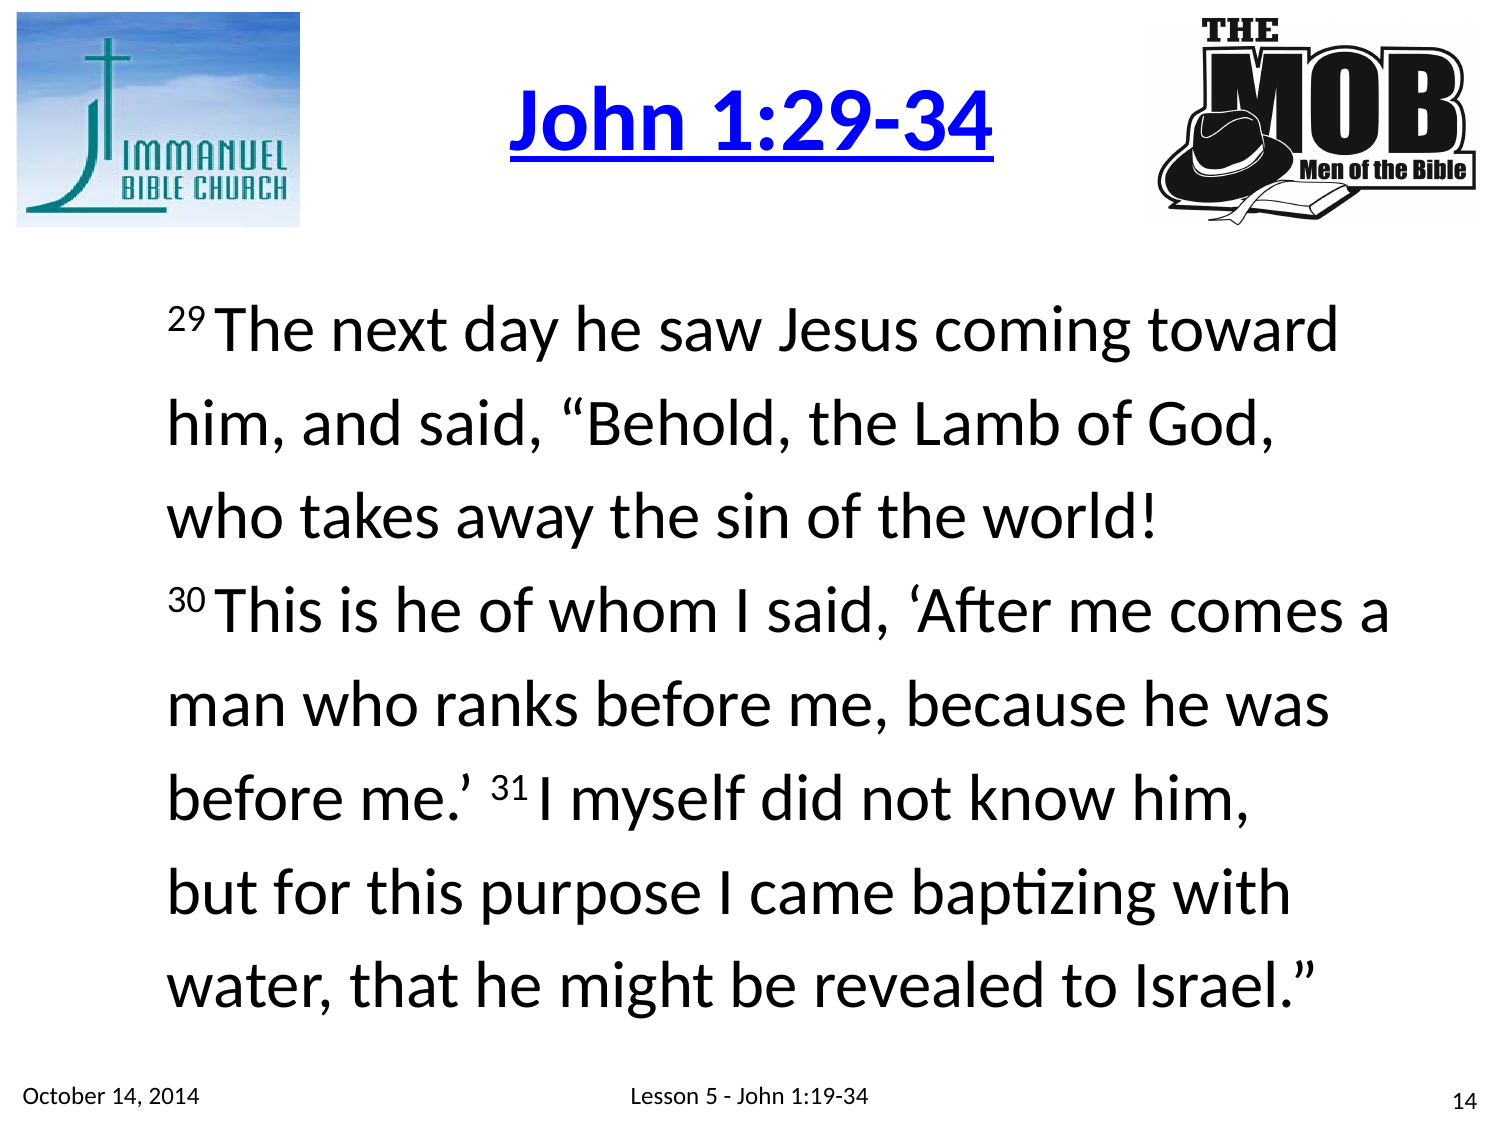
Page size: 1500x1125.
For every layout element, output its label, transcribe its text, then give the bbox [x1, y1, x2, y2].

picture [1149, 18, 1482, 228]
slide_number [7, 1065, 313, 1125]
slide_number 14 [1379, 1069, 1493, 1125]
picture [16, 12, 300, 227]
text_box John 1:29-34 [371, 51, 1133, 177]
text_box 29 The next day he saw Jesus coming toward him, and said, “Behold, the Lamb of God, who takes away the sin of the world! 30 This is he of whom I said, ‘After me comes a man who ranks before me, because he was before me.’ 31 I myself did not know him, but for this purpose I came baptizing with water, that he might be revealed to Israel.” [152, 263, 1413, 1029]
footer Lesson 5 - John 1:19-34 [313, 1065, 1244, 1125]
